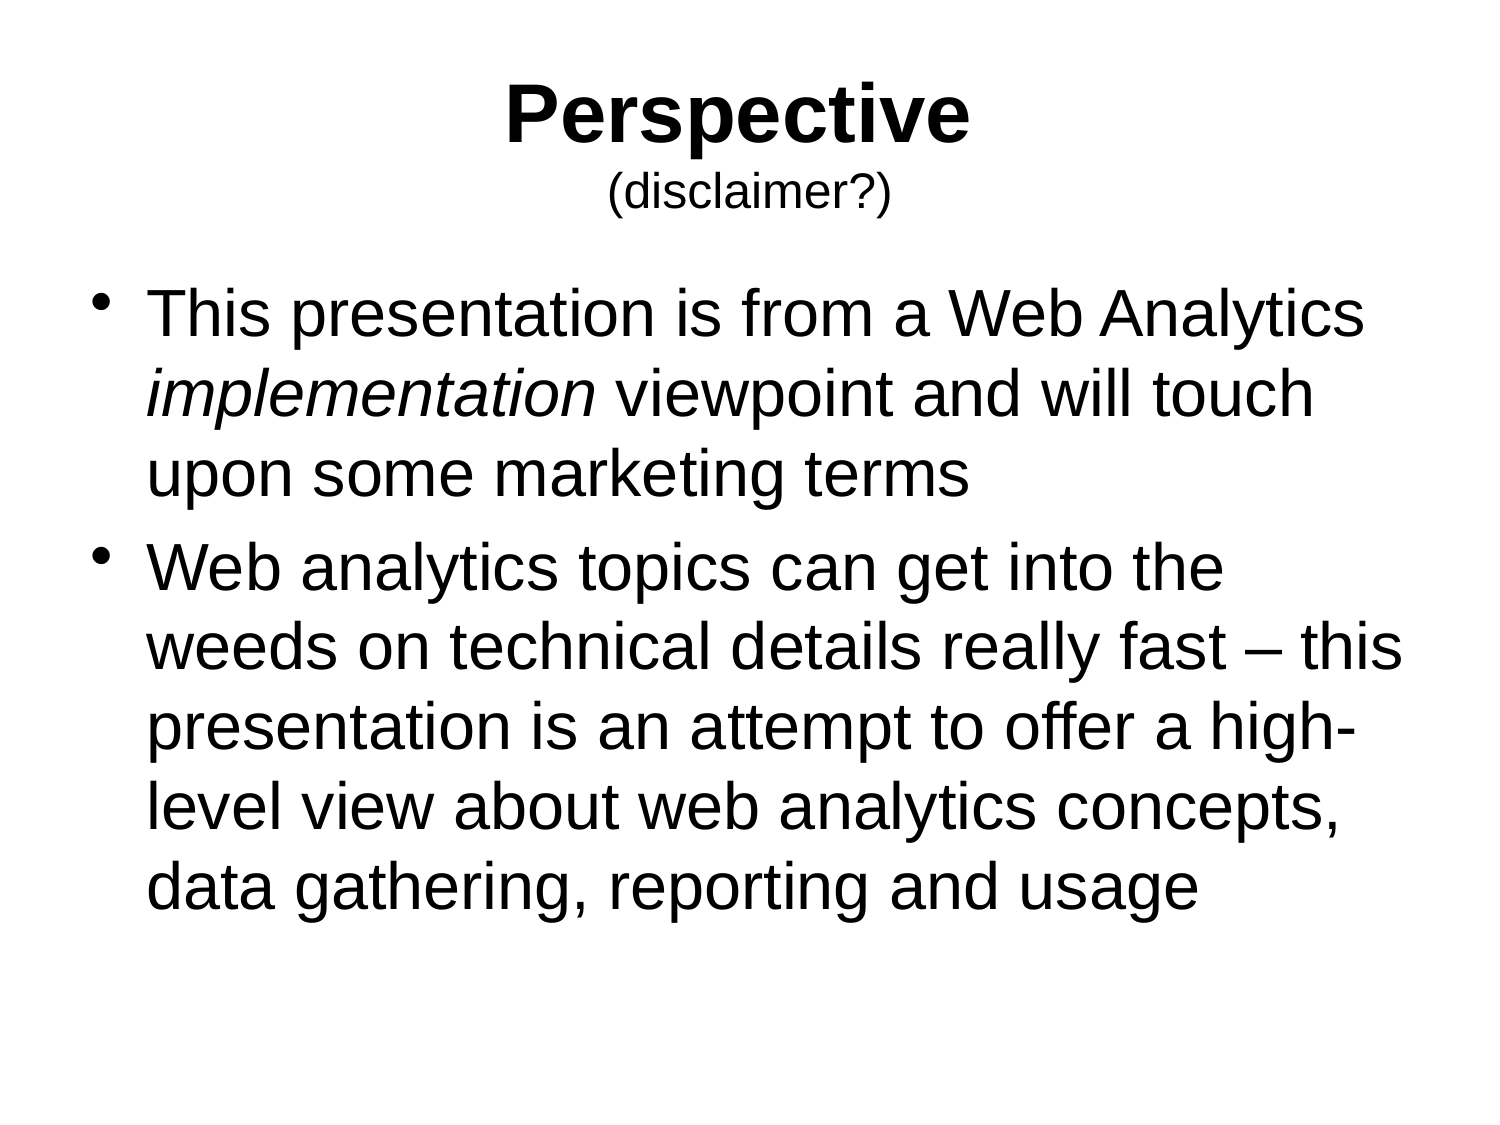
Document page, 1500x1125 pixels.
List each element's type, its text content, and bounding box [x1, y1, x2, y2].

list This presentation is from a Web Analytics implementation viewpoint and will touch upon some marketing terms Web analytics topics can get into the weeds on technical details really fast – this presentation is an attempt to offer a high-level view about web analytics concepts, data gathering, reporting and usage [75, 262, 1425, 1005]
title Perspective (disclaimer?) [75, 45, 1425, 233]
